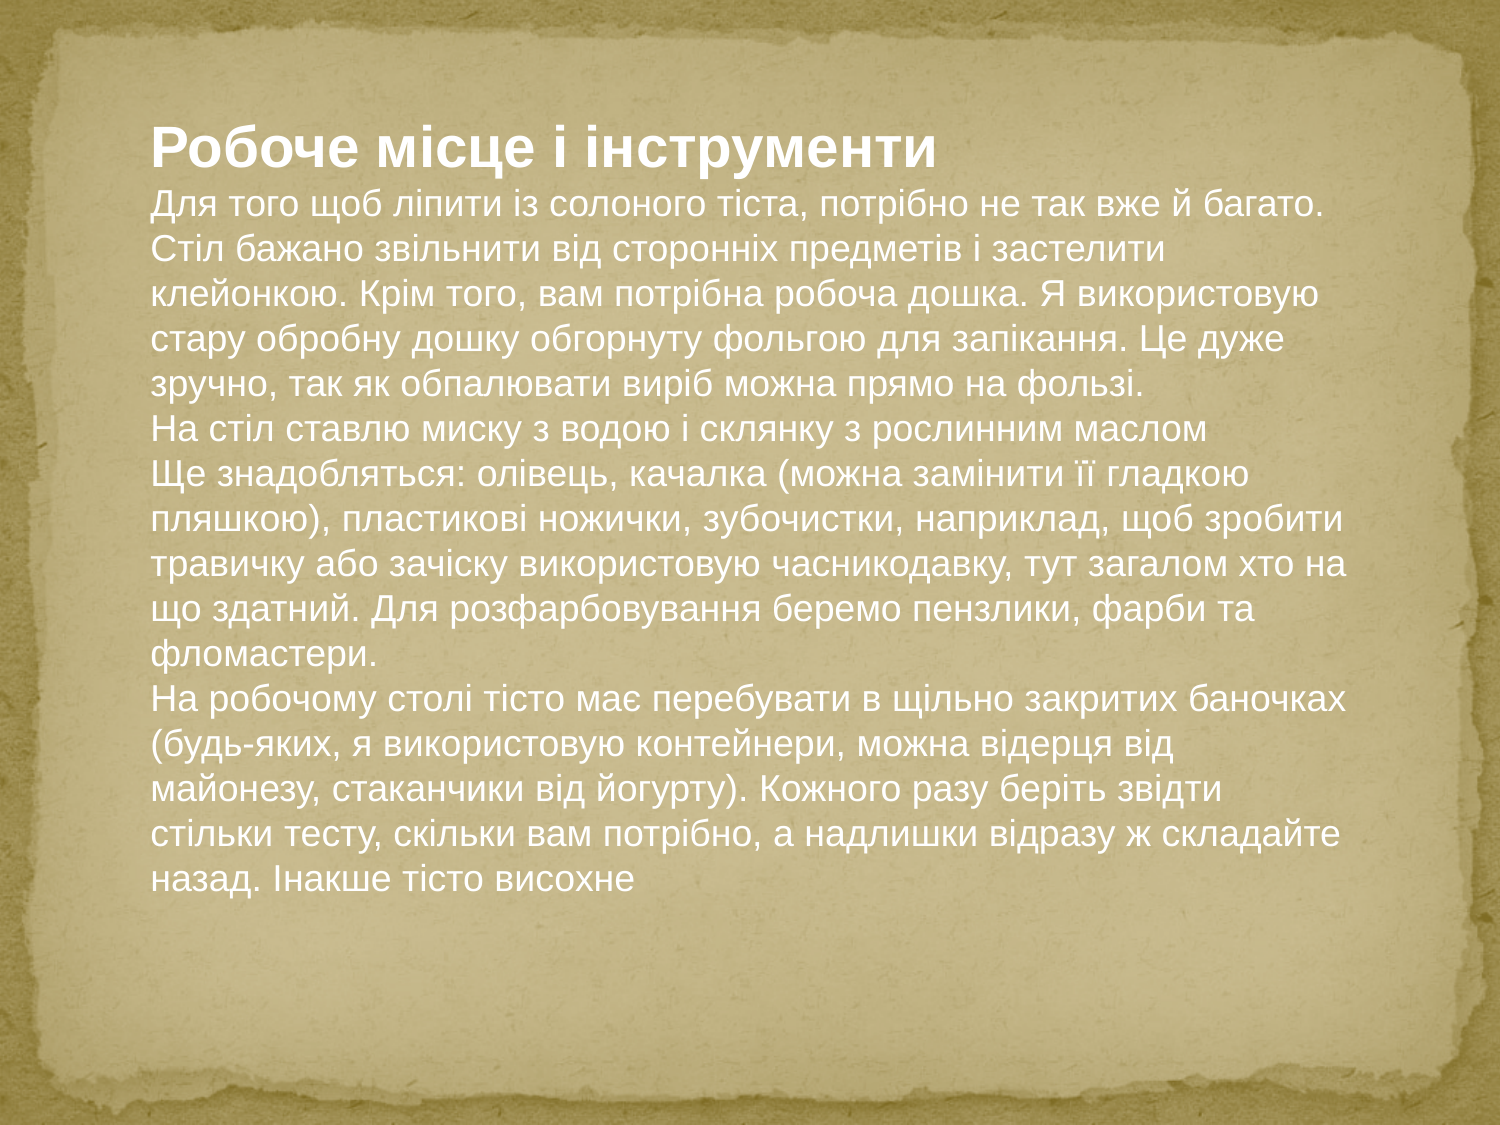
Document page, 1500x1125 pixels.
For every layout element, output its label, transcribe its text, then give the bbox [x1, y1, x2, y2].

text_box Робоче місце і інструменти Для того щоб ліпити із солоного тіста, потрібно не так вже й багато. Стіл бажано звільнити від сторонніх предметів і застелити клейонкою. Крім того, вам потрібна робоча дошка. Я використовую стару обробну дошку обгорнуту фольгою для запікання. Це дуже зручно, так як обпалювати виріб можна прямо на фользі. На стіл ставлю миску з водою і склянку з рослинним маслом Ще знадобляться: олівець, качалка (можна замінити її гладкою пляшкою), пластикові ножички, зубочистки, наприклад, щоб зробити травичку або зачіску використовую часникодавку, тут загалом хто на що здатний. Для розфарбовування беремо пензлики, фарби та фломастери. На робочому столі тісто має перебувати в щільно закритих баночках (будь-яких, я використовую контейнери, можна відерця від майонезу, стаканчики від йогурту). Кожного разу беріть звідти стільки тесту, скільки вам потрібно, а надлишки відразу ж складайте назад. Інакше тісто висохне [135, 101, 1365, 907]
